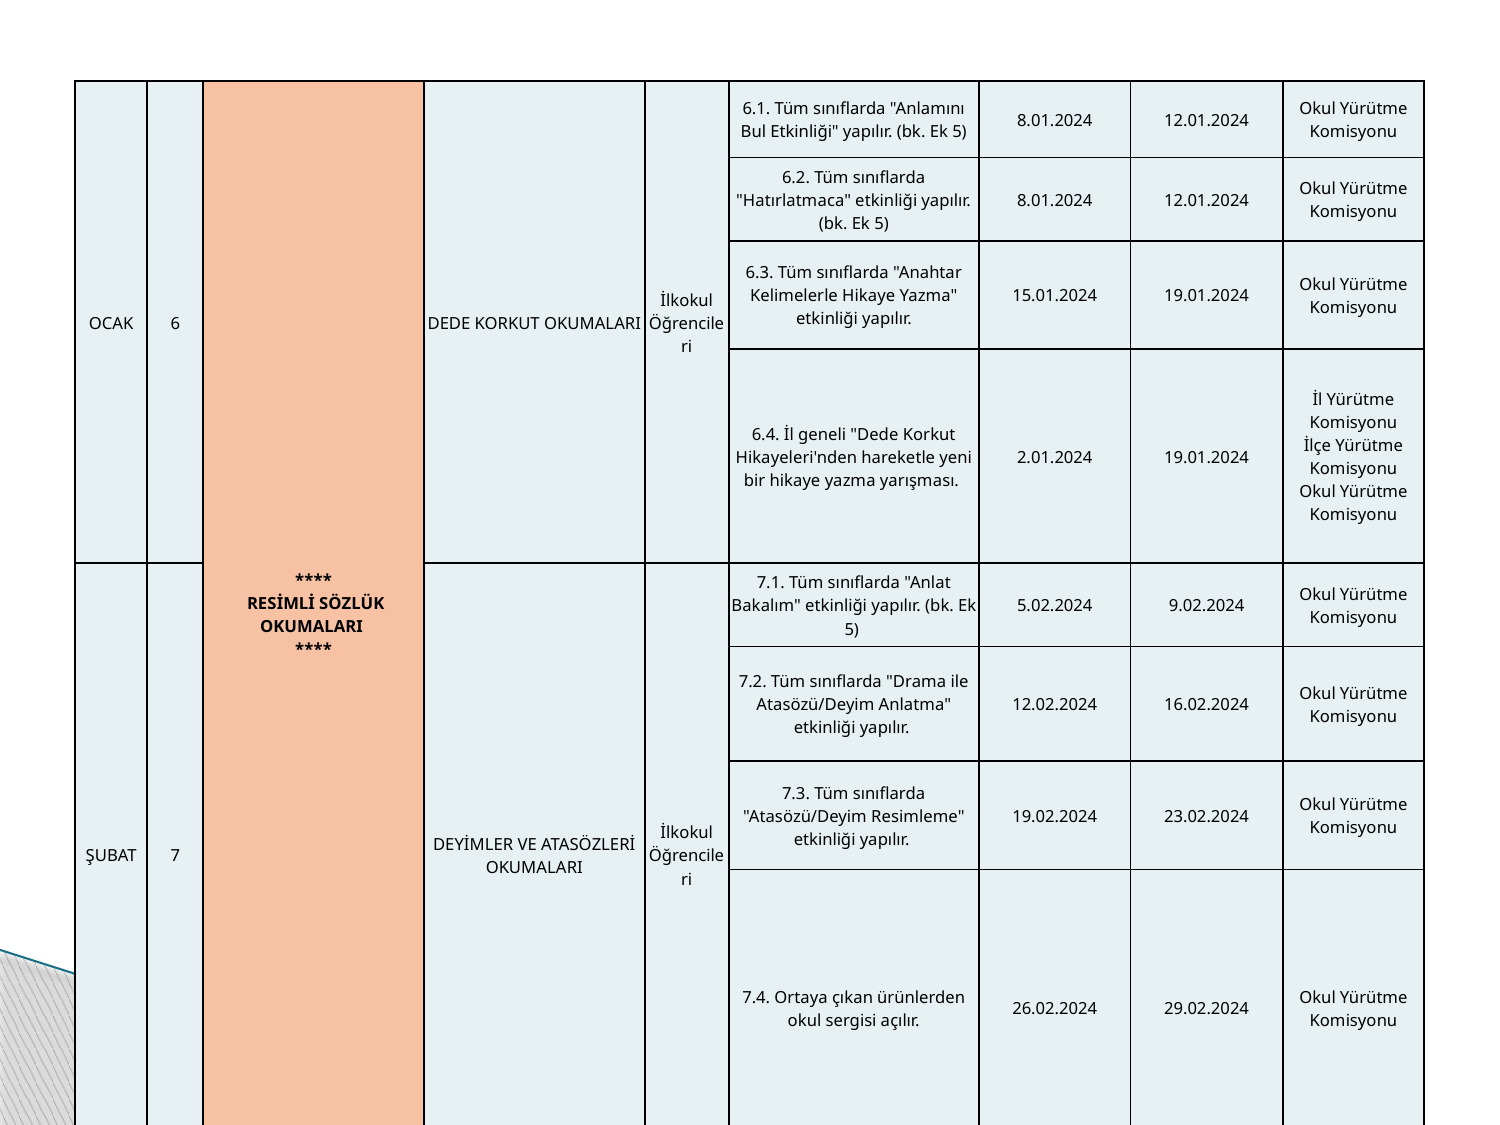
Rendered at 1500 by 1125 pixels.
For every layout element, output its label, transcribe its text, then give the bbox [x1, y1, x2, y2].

table_header İlkokul Öğrencileri [646, 82, 728, 562]
table_cell İl Yürütme Komisyonu İlçe Yürütme Komisyonu Okul Yürütme Komisyonu [1284, 350, 1423, 562]
table_cell 15.01.2024 [980, 242, 1130, 348]
table_cell ŞUBAT [76, 564, 146, 1125]
table_header 8.01.2024 [980, 82, 1130, 157]
table_cell 23.02.2024 [1131, 762, 1282, 869]
table_header 6 [148, 82, 202, 562]
table_cell 7.2. Tüm sınıflarda "Drama ile Atasözü/Deyim Anlatma" etkinliği yapılır. [730, 647, 978, 760]
table_header Okul Yürütme Komisyonu [1284, 82, 1423, 157]
table_cell 16.02.2024 [1131, 647, 1282, 760]
table_cell DEYİMLER VE ATASÖZLERİ OKUMALARI [425, 564, 644, 1125]
table_cell Okul Yürütme Komisyonu [1284, 564, 1423, 646]
table_cell 2.01.2024 [980, 350, 1130, 562]
table_cell Okul Yürütme Komisyonu [1284, 242, 1423, 348]
table_header 4.1. Faaliyet duyurulur. [0, 953, 74, 978]
table_cell 12.01.2024 [1131, 158, 1282, 240]
table_cell 7.1. Tüm sınıflarda "Anlat Bakalım" etkinliği yapılır. (bk. Ek 5) [730, 564, 978, 646]
table_cell 6.2. Tüm sınıflarda "Hatırlatmaca" etkinliği yapılır. (bk. Ek 5) [730, 158, 978, 240]
table_cell 19.01.2024 [1131, 242, 1282, 348]
table_cell 19.01.2024 [1131, 350, 1282, 562]
table_cell Okul Yürütme Komisyonu [1284, 158, 1423, 240]
table_cell 7 [148, 564, 202, 1125]
table_cell Okul Yürütme Komisyonu [1284, 870, 1423, 1125]
table_cell 8.01.2024 [980, 158, 1130, 240]
table_cell 7.3. Tüm sınıflarda "Atasözü/Deyim Resimleme" etkinliği yapılır. [730, 762, 978, 869]
table_cell 6.3. Tüm sınıflarda "Anahtar Kelimelerle Hikaye Yazma" etkinliği yapılır. [730, 242, 978, 348]
table_cell 26.02.2024 [980, 870, 1130, 1125]
table_header **** RESİMLİ SÖZLÜK OKUMALARI **** [204, 82, 423, 1125]
table_cell 5.02.2024 [980, 564, 1130, 646]
table_header OCAK [76, 82, 146, 562]
table_cell 12.02.2024 [980, 647, 1130, 760]
table_cell 6.4. İl geneli "Dede Korkut Hikayeleri'nden hareketle yeni bir hikaye yazma yarışması. [730, 350, 978, 562]
table_cell 19.02.2024 [980, 762, 1130, 869]
table_header DEDE KORKUT OKUMALARI [425, 82, 644, 562]
table_header 6.1. Tüm sınıflarda "Anlamını Bul Etkinliği" yapılır. (bk. Ek 5) [730, 82, 978, 157]
table_header 12.01.2024 [1131, 82, 1282, 157]
table_cell 7.4. Ortaya çıkan ürünlerden okul sergisi açılır. [730, 870, 978, 1125]
table_cell Okul Yürütme Komisyonu [1284, 647, 1423, 760]
table_cell İlkokul Öğrencileri [646, 564, 728, 1125]
table_cell Okul Yürütme Komisyonu [1284, 762, 1423, 869]
table_cell 29.02.2024 [1131, 870, 1282, 1125]
table_cell 9.02.2024 [1131, 564, 1282, 646]
